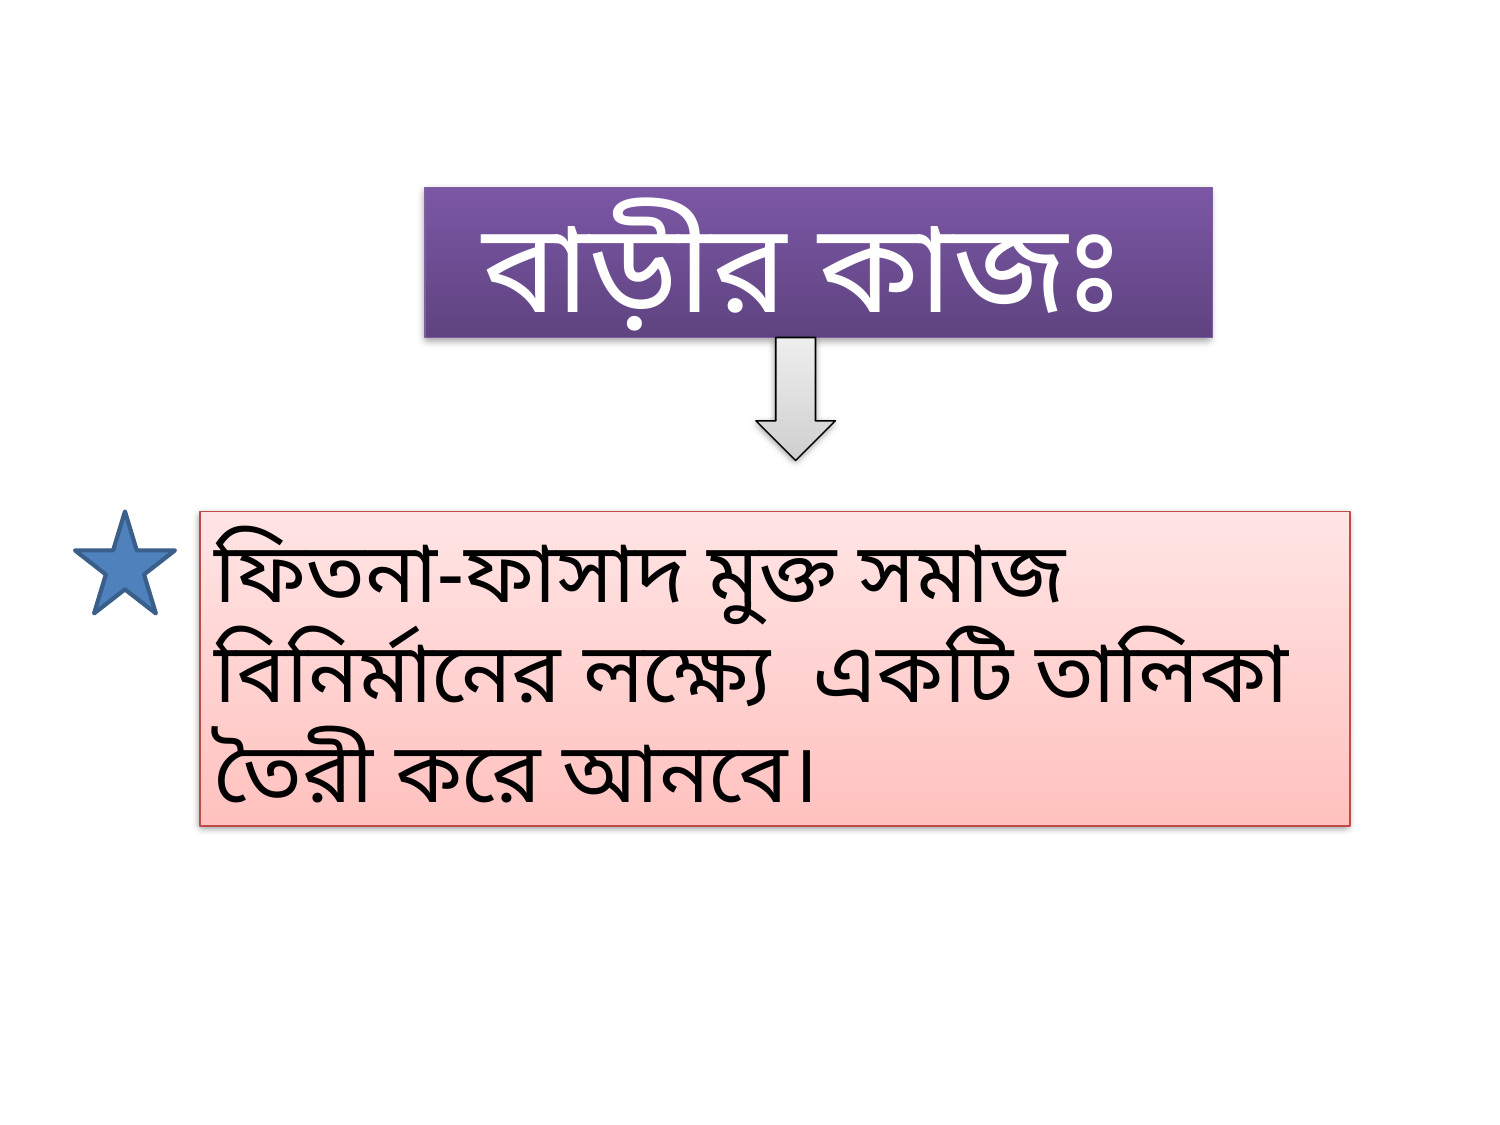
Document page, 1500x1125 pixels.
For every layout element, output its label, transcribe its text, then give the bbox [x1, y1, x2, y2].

text_box [73, 509, 177, 616]
text_box ফিতনা-ফাসাদ মুক্ত সমাজ বিনির্মানের লক্ষ্যে একটি তালিকা তৈরী করে আনবে। [199, 511, 1351, 827]
text_box [755, 336, 837, 462]
text_box বাড়ীর কাজঃ [424, 187, 1213, 338]
